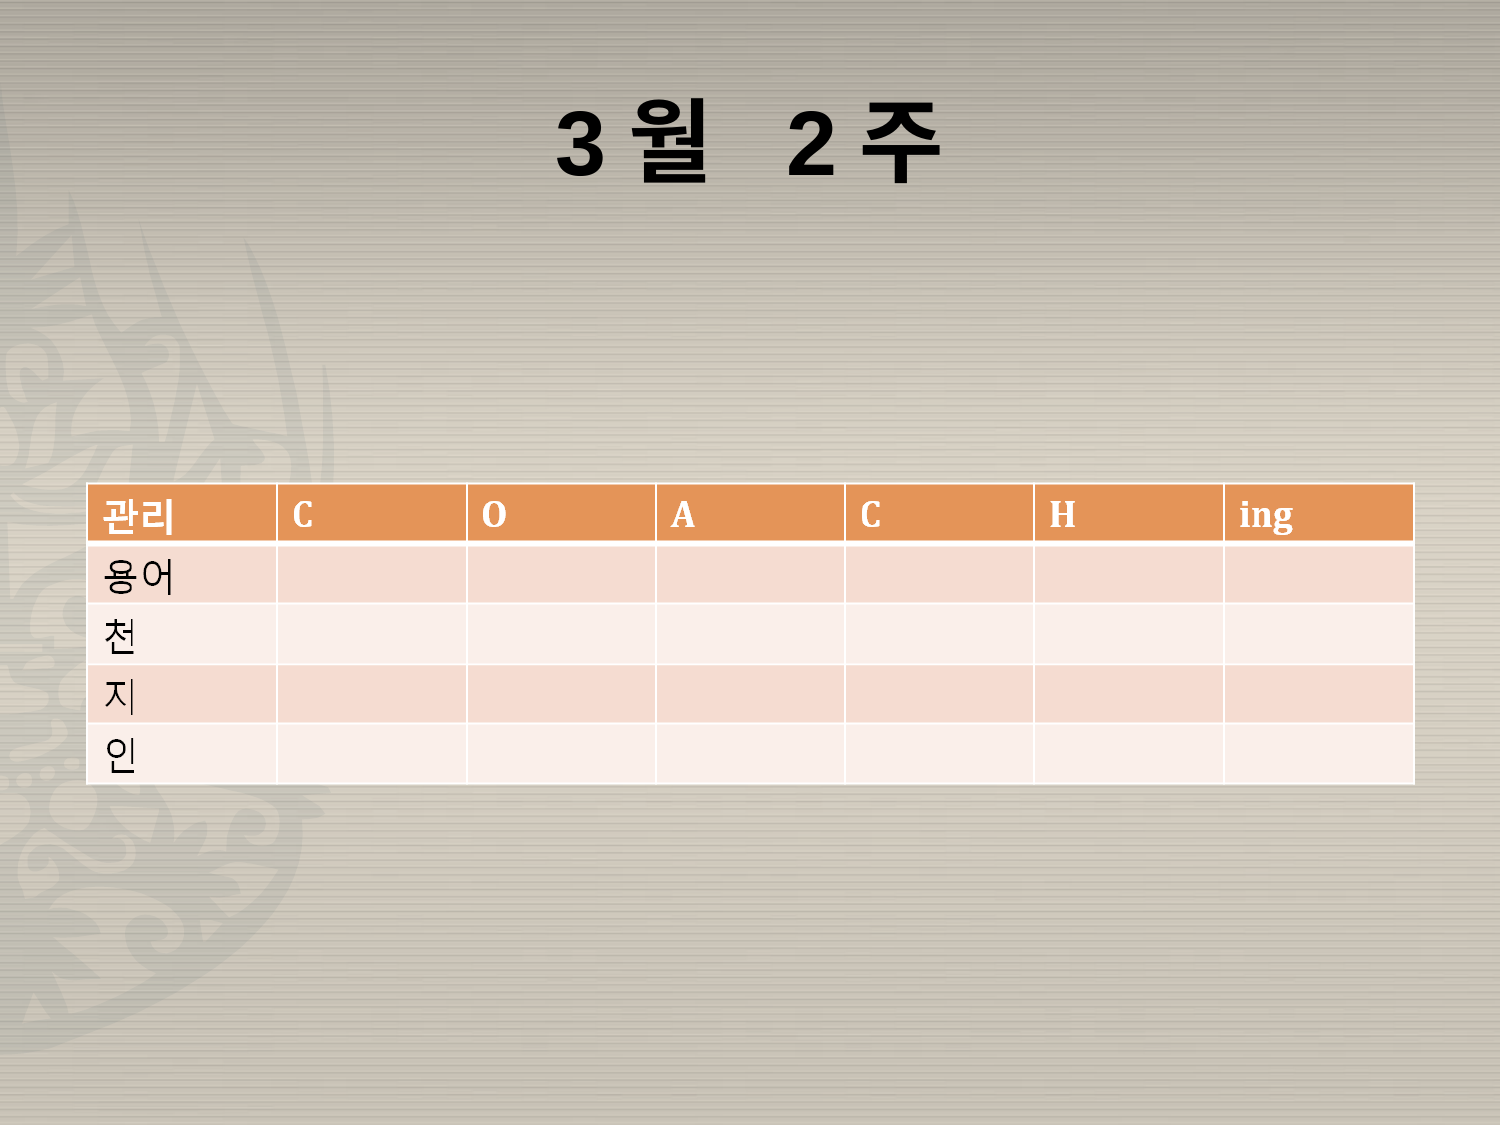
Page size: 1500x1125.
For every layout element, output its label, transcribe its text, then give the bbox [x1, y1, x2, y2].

title 3월 2주 [75, 45, 1425, 233]
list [74, 472, 1426, 796]
